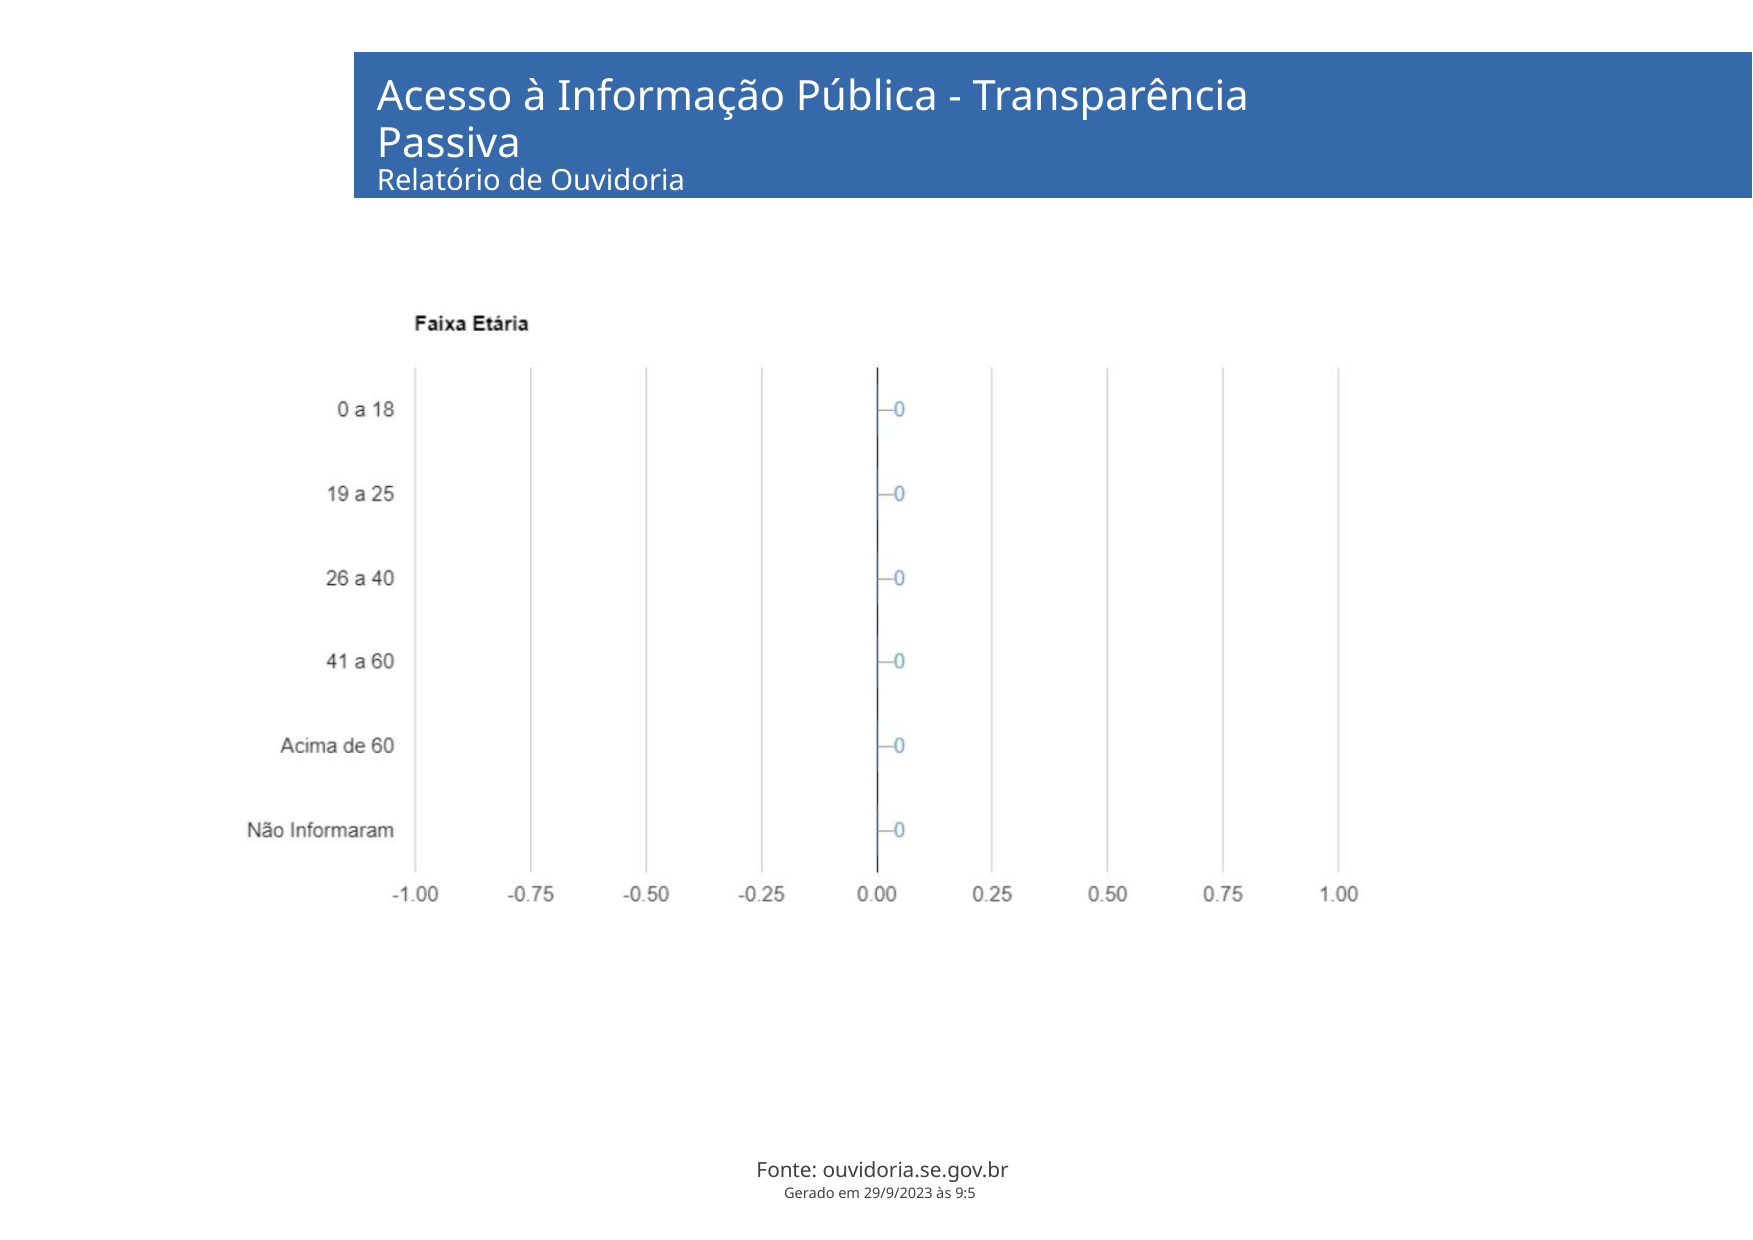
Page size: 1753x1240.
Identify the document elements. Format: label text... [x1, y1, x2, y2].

text_box Fonte: ouvidoria.se.gov.br [756, 1158, 1023, 1182]
text_box [155, 211, 1599, 1028]
text_box Acesso à Informação Pública - Transparência Passiva Relatório de Ouvidoria EMSETUR - Janeiro a Dezembro de 2022 [376, 72, 1403, 228]
text_box Gerado em 29/9/2023 às 9:5 [784, 1184, 995, 1202]
text_box [354, 52, 1752, 198]
